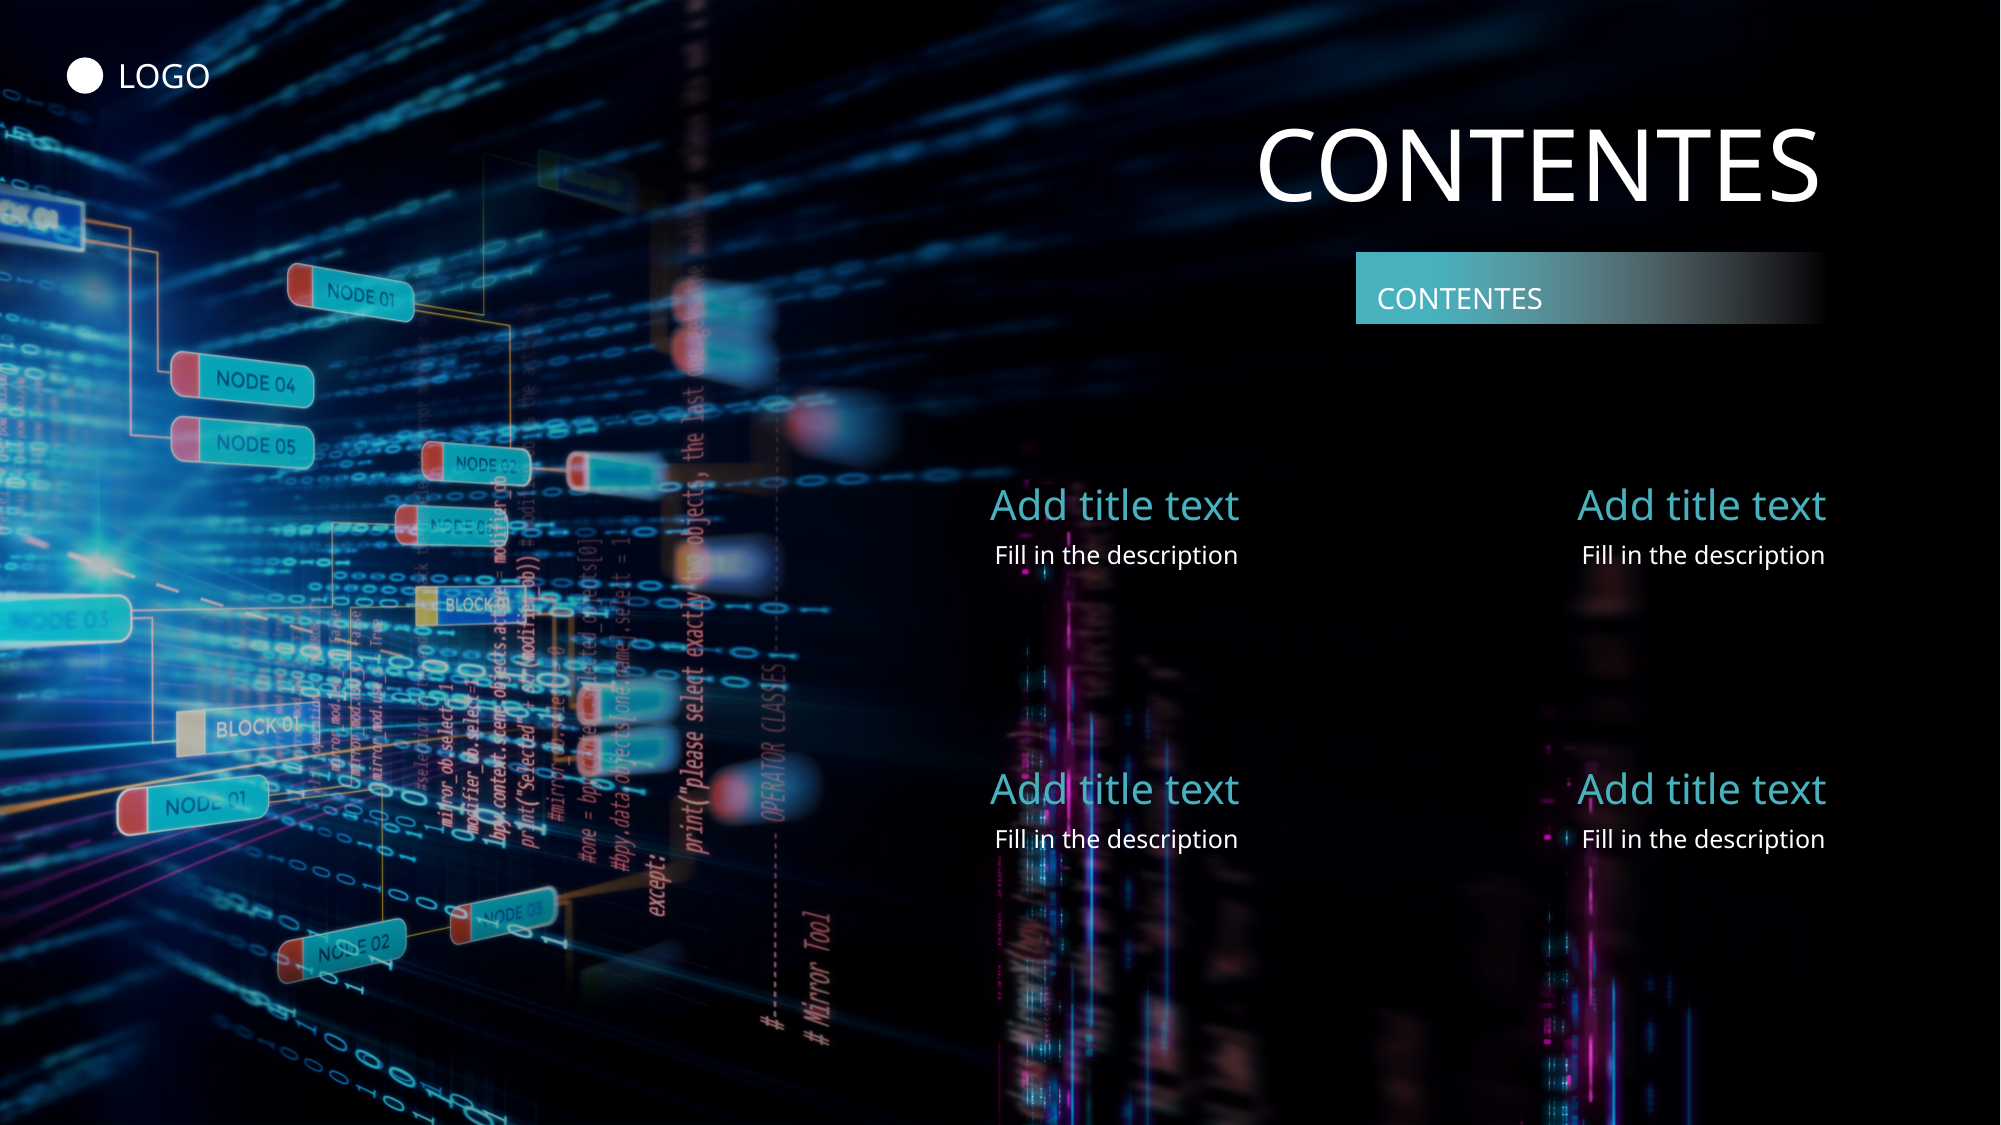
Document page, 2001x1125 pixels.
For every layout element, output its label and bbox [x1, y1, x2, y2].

picture [0, 0, 2001, 1125]
text_box [1362, 400, 1957, 598]
text_box [777, 684, 1356, 882]
text_box [1067, 93, 1838, 324]
text_box [795, 400, 1362, 598]
text_box [66, 47, 328, 104]
text_box [1356, 684, 1957, 882]
